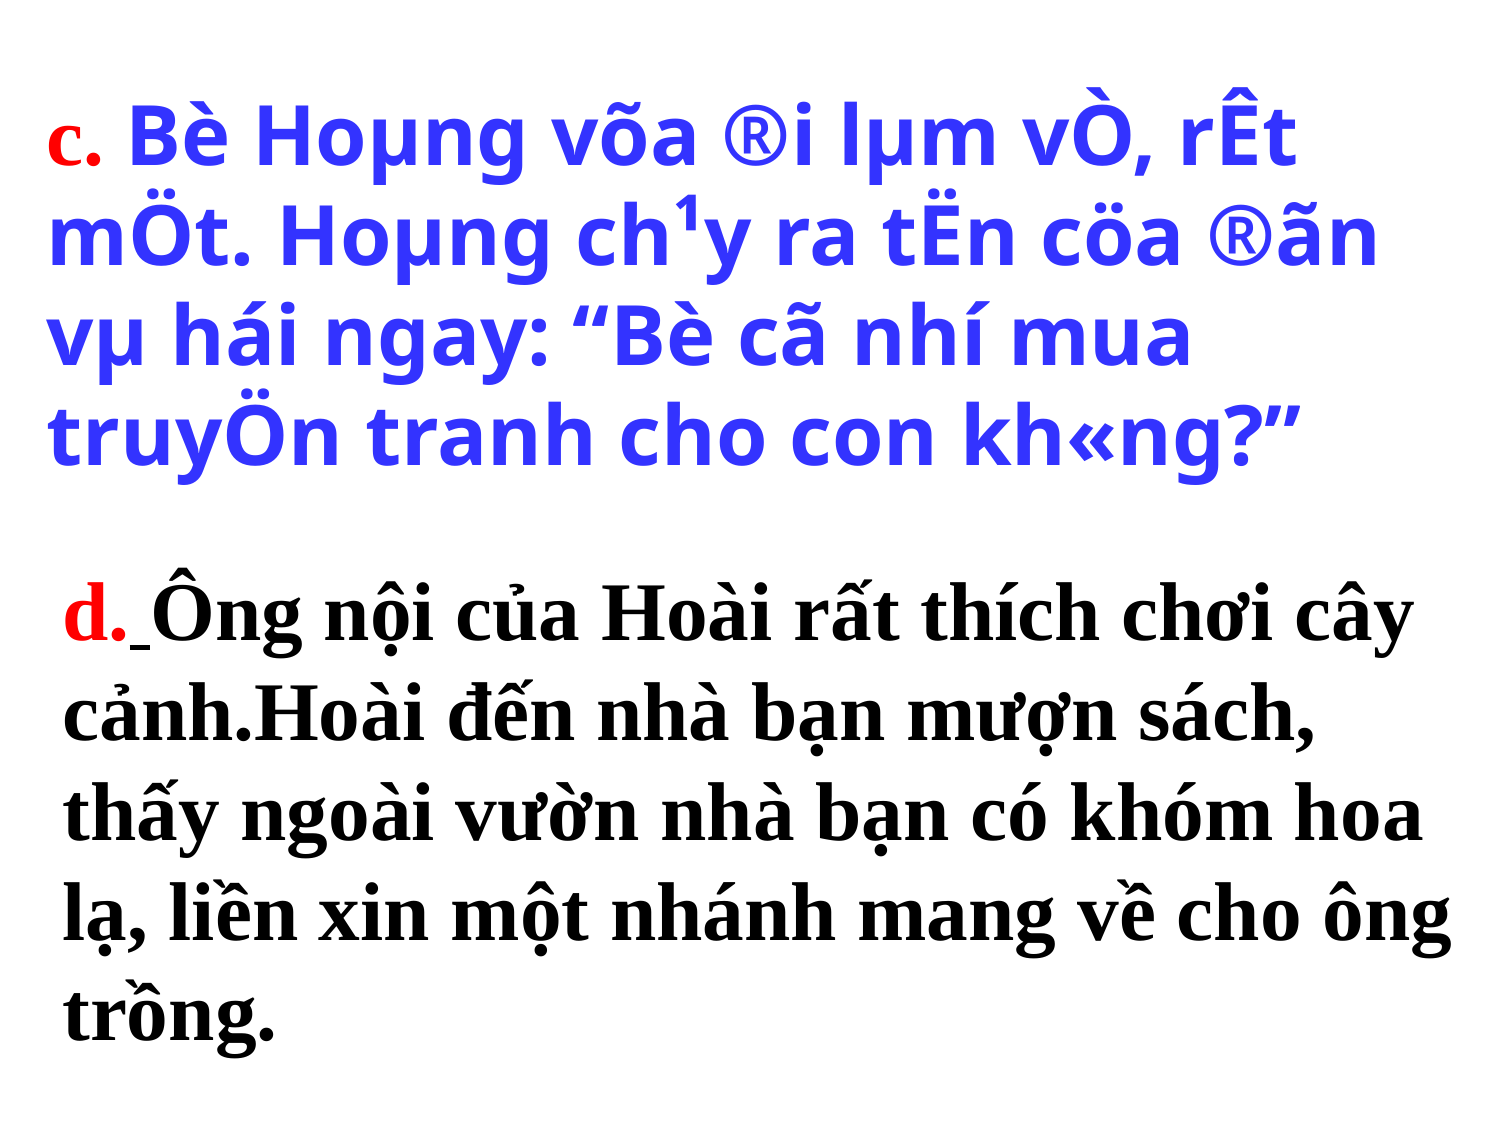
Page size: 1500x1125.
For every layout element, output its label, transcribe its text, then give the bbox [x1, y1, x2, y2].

text_box d. Ông nội của Hoài rất thích chơi cây cảnh.Hoài đến nhà bạn mượn sách, thấy ngoài vườn nhà bạn có khóm hoa lạ, liền xin một nhánh mang về cho ông trồng. [47, 549, 1474, 1065]
text_box c. Bè Hoµng võa ®i lµm vÒ, rÊt mÖt. Hoµng ch¹y ra tËn cöa ®ãn vµ hái ngay: “Bè cã nhí mua truyÖn tranh cho con kh«ng?” [31, 74, 1471, 490]
